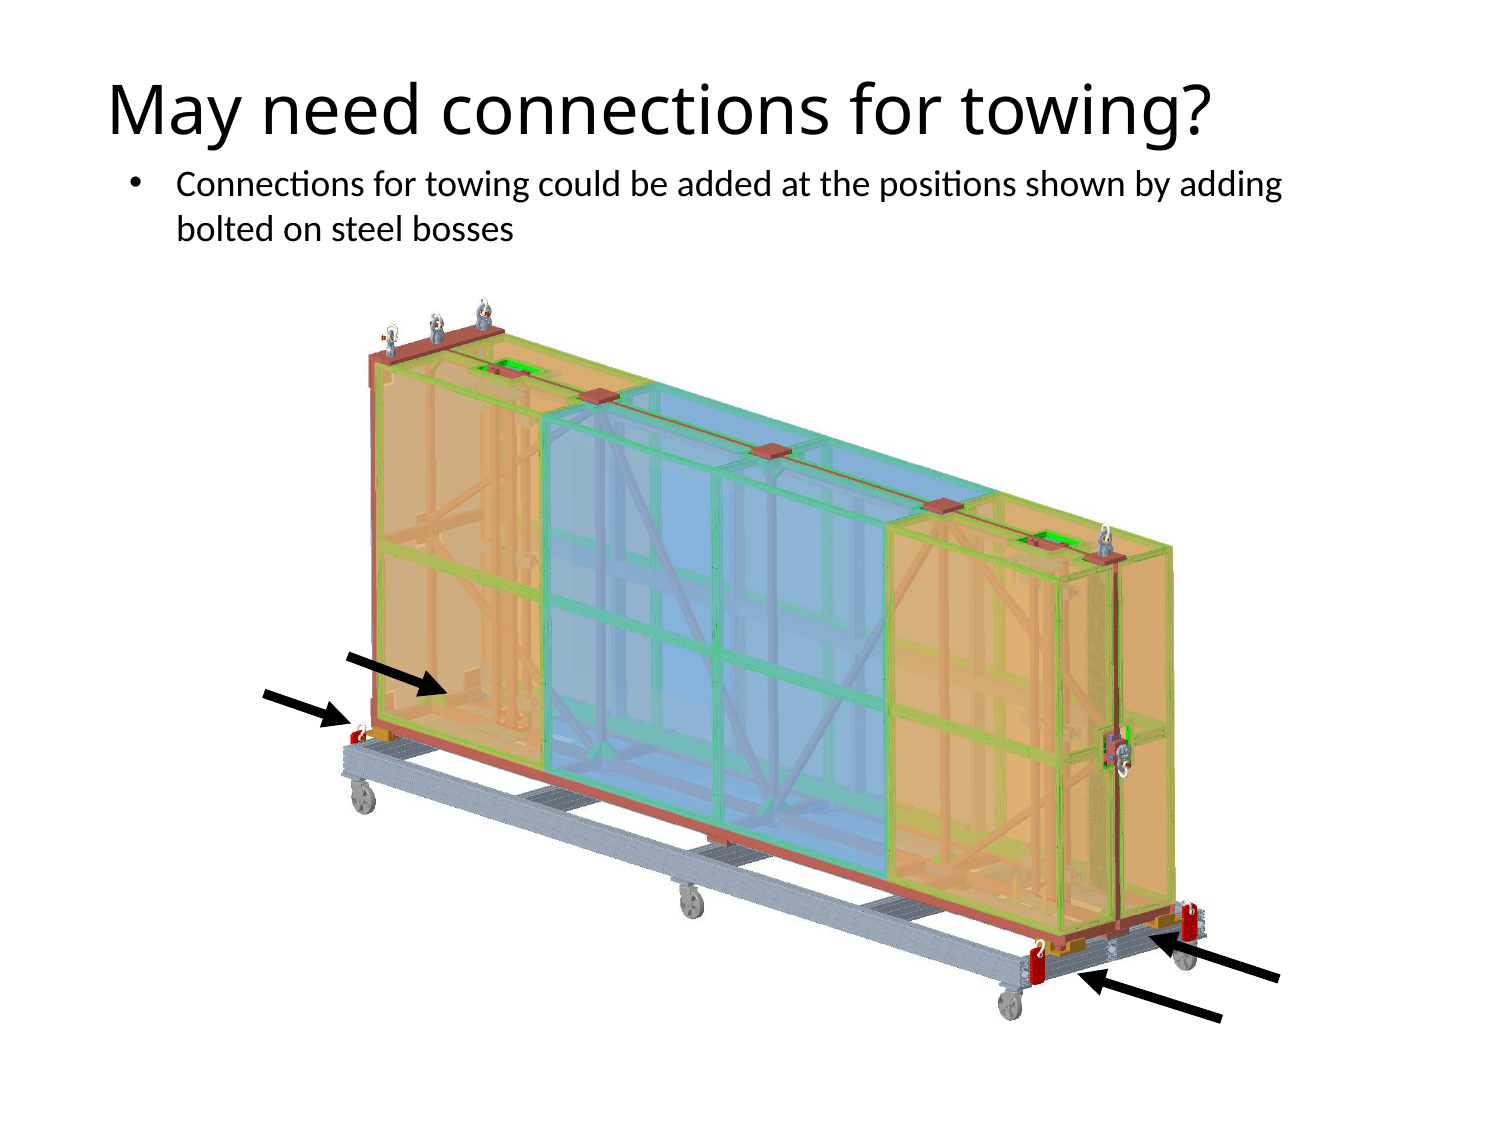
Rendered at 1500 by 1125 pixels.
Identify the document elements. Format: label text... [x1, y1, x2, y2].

picture [319, 286, 1223, 655]
title May need connections for towing? [91, 3, 1386, 222]
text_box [263, 655, 1279, 1020]
picture [319, 1020, 1223, 1026]
text_box Connections for towing could be added at the positions shown by adding bolted on steel bosses [114, 151, 1329, 301]
